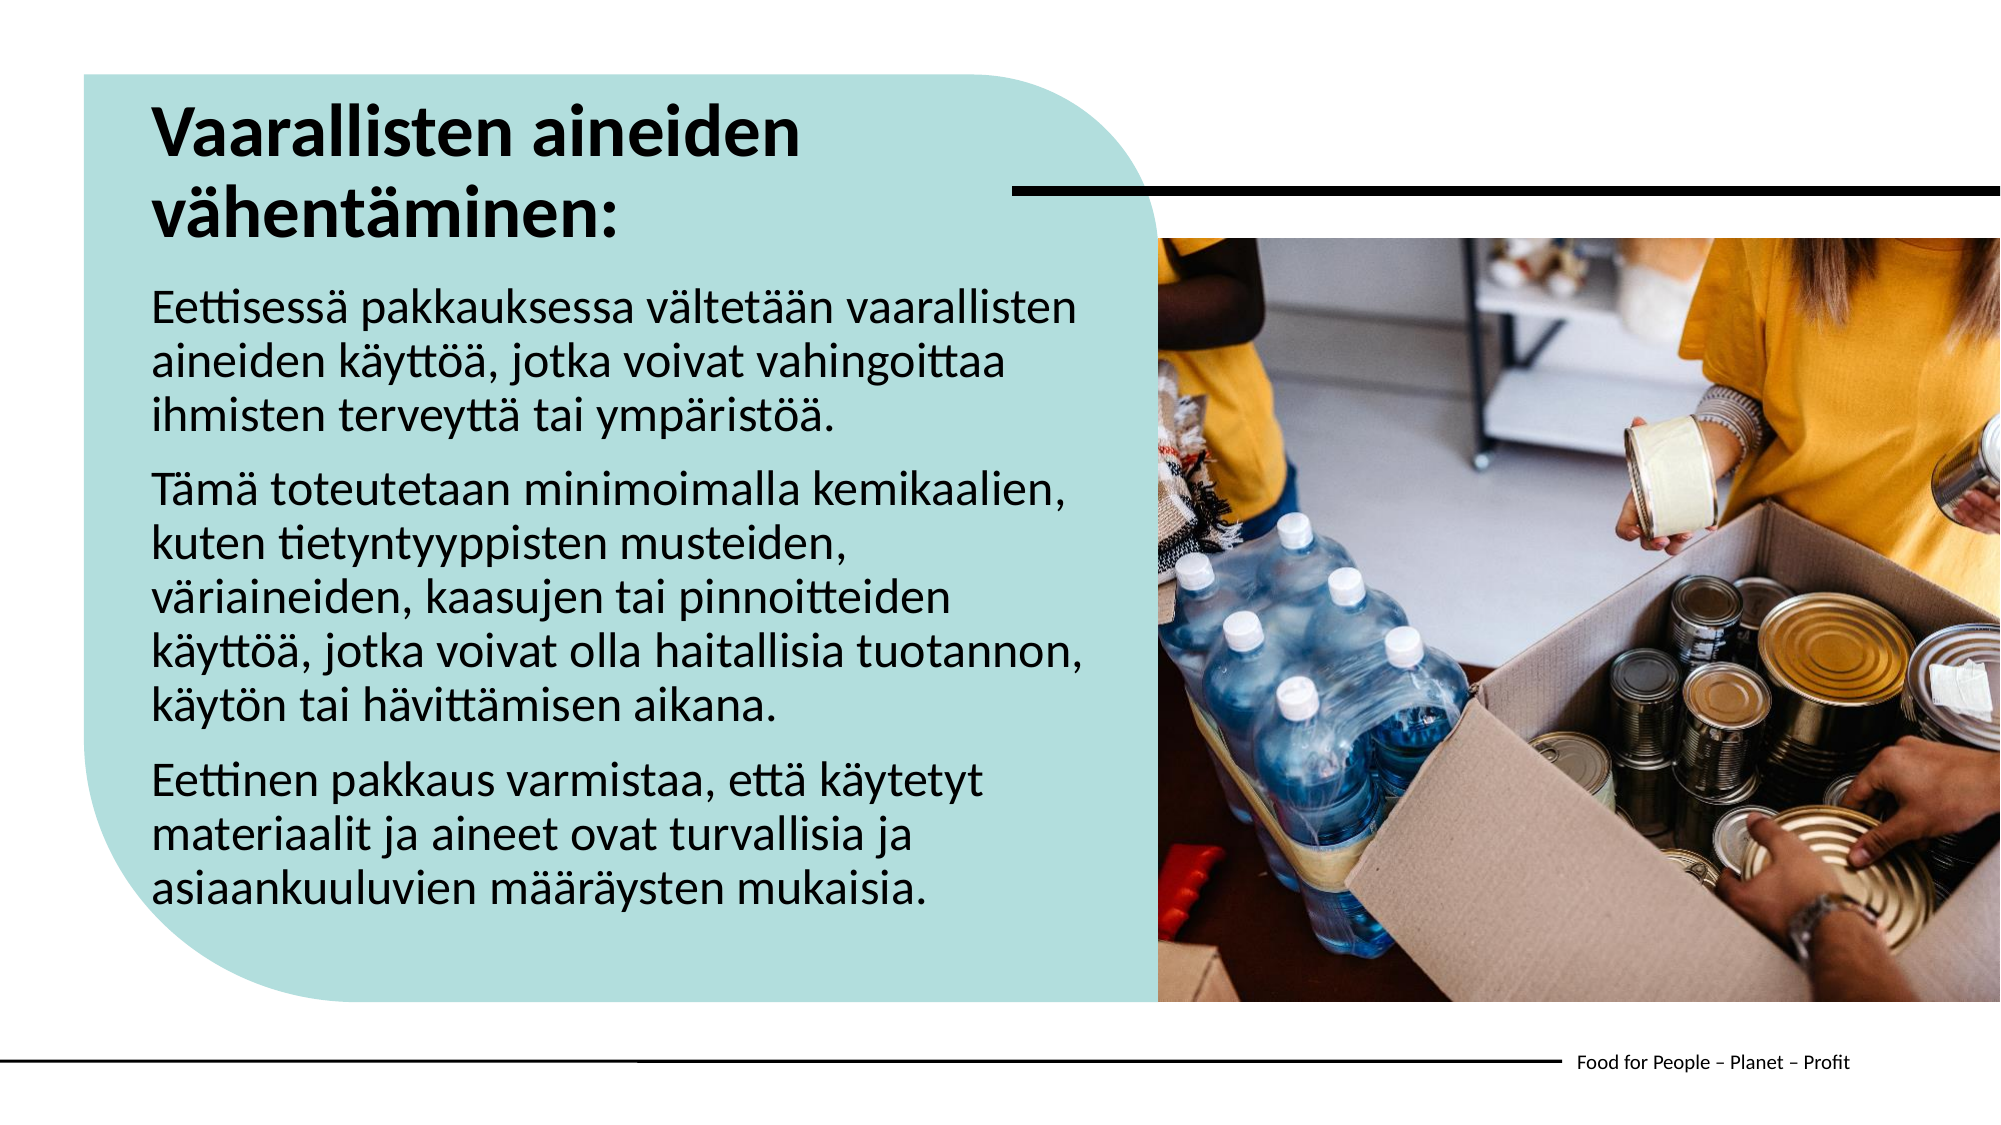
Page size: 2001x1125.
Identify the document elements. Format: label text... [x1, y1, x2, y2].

picture [1158, 238, 2000, 1003]
list Vaarallisten aineiden vähentäminen: [136, 84, 1205, 247]
list Eettisessä pakkauksessa vältetään vaarallisten aineiden käyttöä, jotka voivat vahingoittaa ihmisten terveyttä tai ympäristöä. Tämä toteutetaan minimoimalla kemikaalien, kuten tietyntyyppisten musteiden, väriaineiden, kaasujen tai pinnoitteiden käyttöä, jotka voivat olla haitallisia tuotannon, käytön tai hävittämisen aikana. Eettinen pakkaus varmistaa, että käytetyt materiaalit ja aineet ovat turvallisia ja asiaankuuluvien määräysten mukaisia. [136, 272, 1137, 879]
